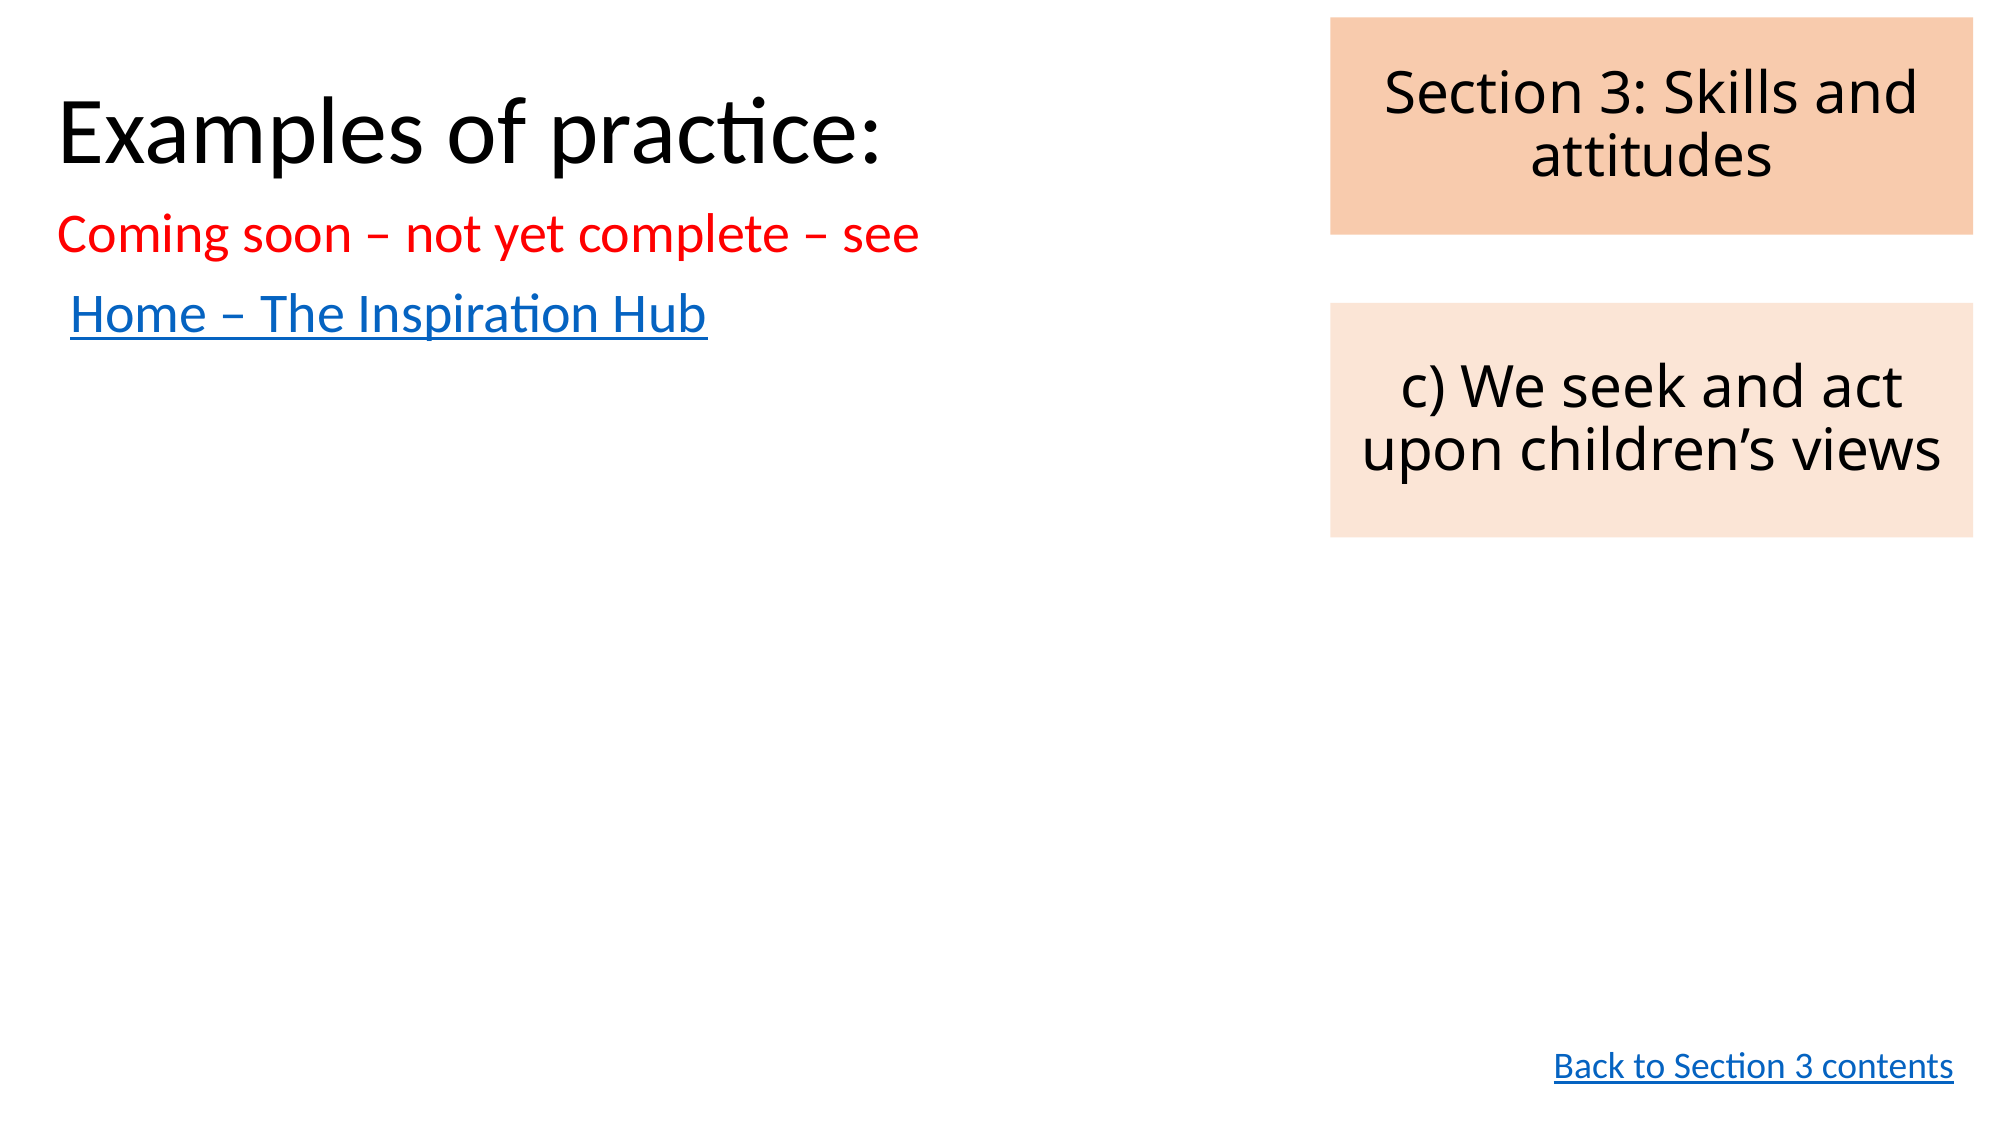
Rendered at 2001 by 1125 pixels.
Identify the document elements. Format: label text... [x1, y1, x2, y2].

text_box Back to Section 3 contents [1538, 1033, 2000, 1094]
text_box c) We seek and act upon children’s views [1330, 302, 1974, 538]
text_box Examples of practice: Coming soon – not yet complete – see Home – The Inspiration Hub [42, 73, 1768, 353]
text_box Section 3: Skills and attitudes [1330, 17, 1974, 235]
